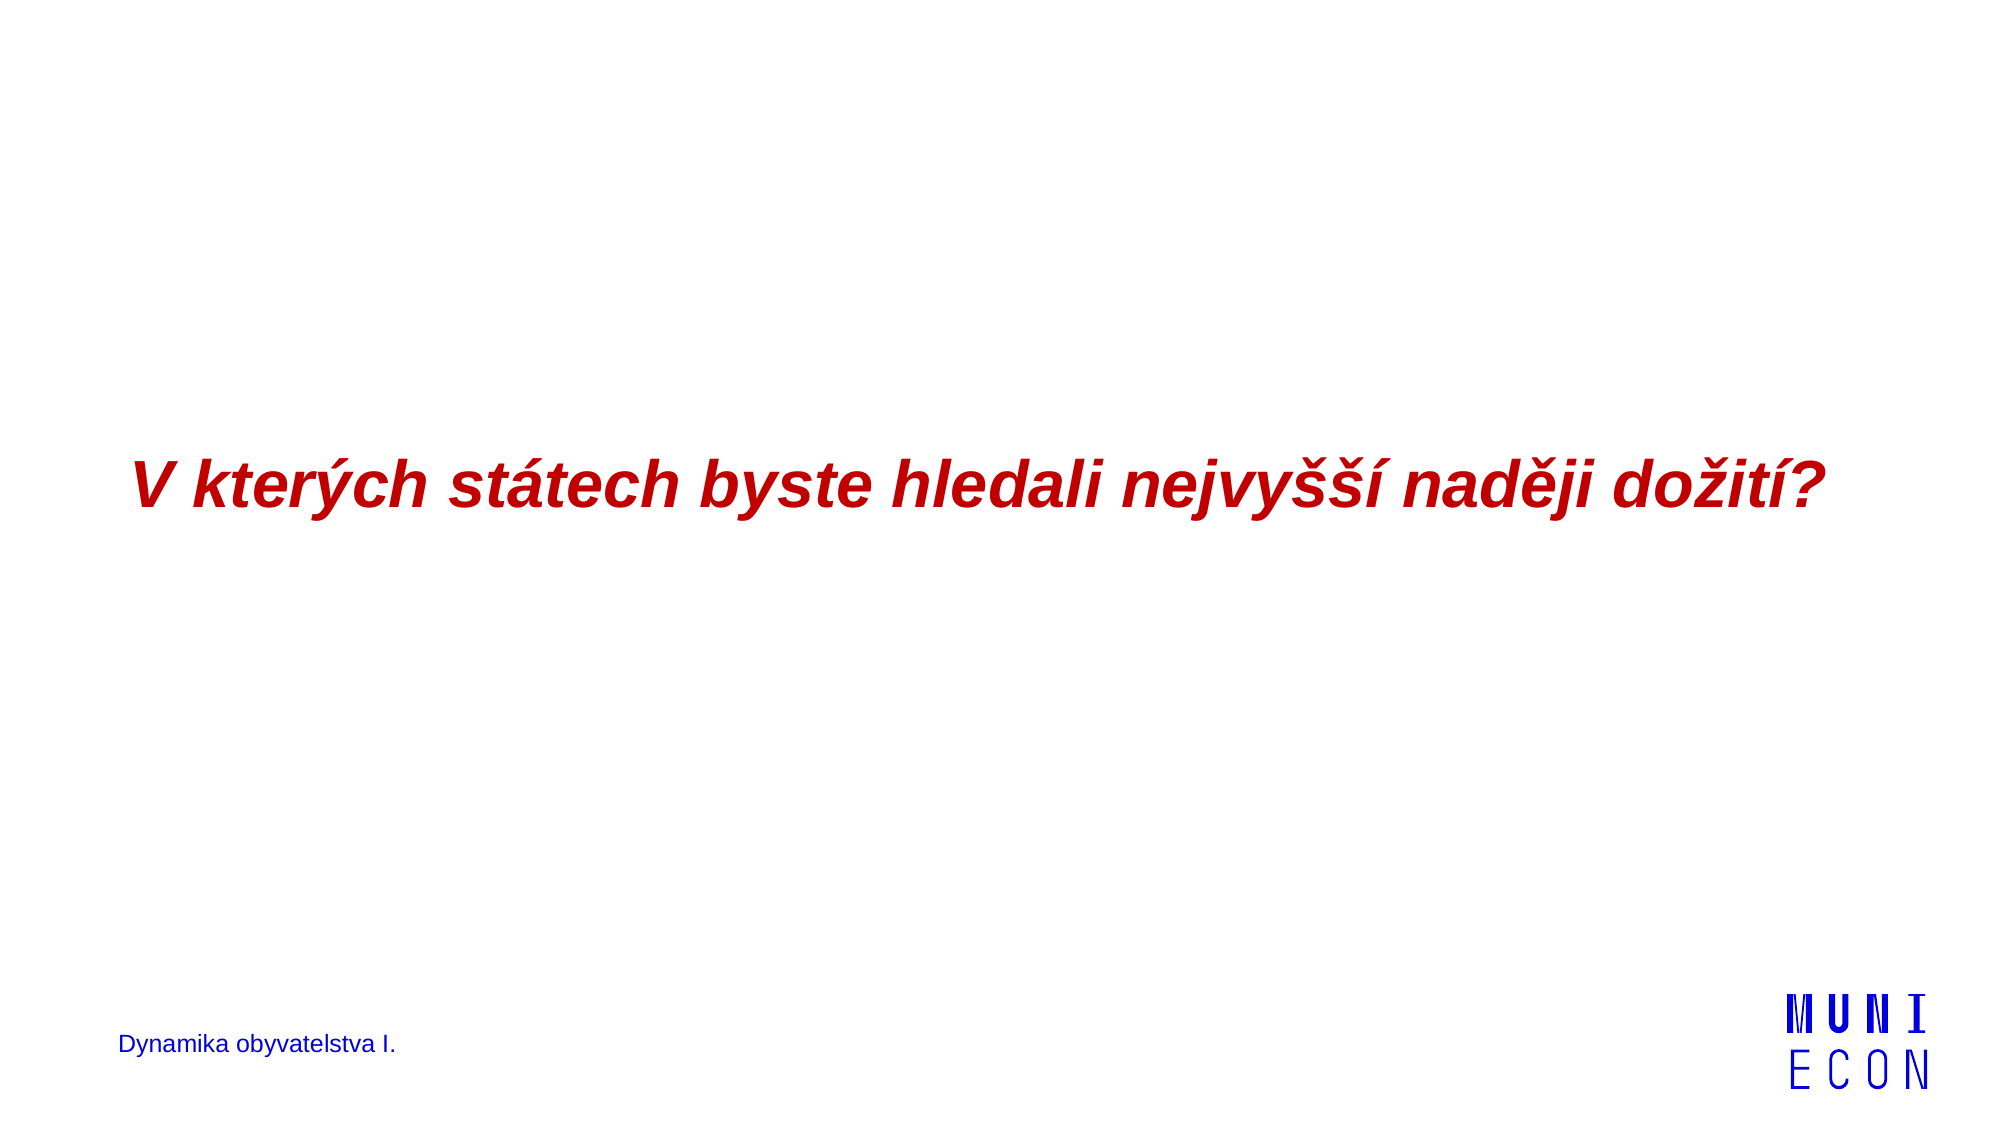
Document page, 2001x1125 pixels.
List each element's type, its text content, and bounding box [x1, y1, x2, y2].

footer Dynamika obyvatelstva I. [118, 1021, 1418, 1063]
list V kterých státech byste hledali nejvyšší naději dožití? [118, 226, 1883, 906]
